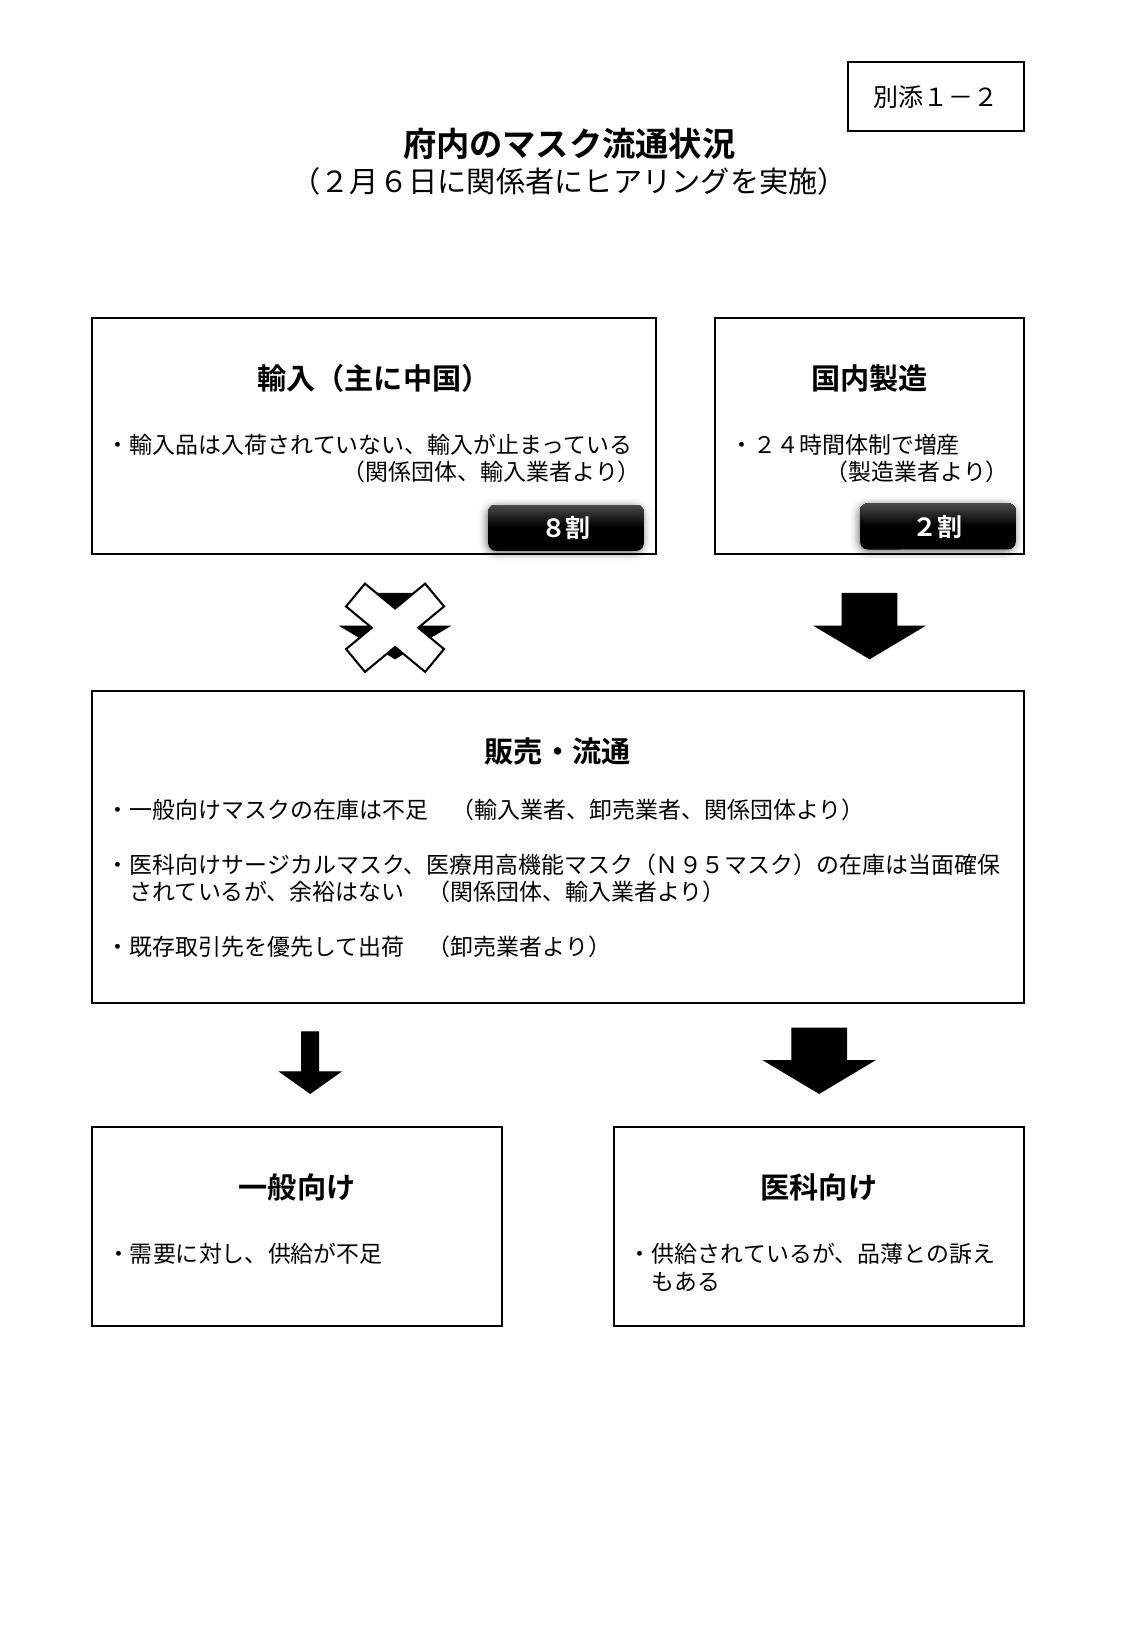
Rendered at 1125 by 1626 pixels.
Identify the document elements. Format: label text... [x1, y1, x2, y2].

text_box [344, 582, 446, 674]
text_box [388, 650, 403, 660]
text_box 別添１－２ [847, 61, 1025, 132]
text_box [812, 592, 927, 660]
text_box ８割 [488, 504, 644, 551]
text_box [278, 1031, 343, 1094]
text_box [421, 625, 452, 637]
text_box 府内のマスク流通状況 （２月６日に関係者にヒアリングを実施） [97, 116, 1041, 206]
text_box 国内製造 ・２４時間体制で増産 （製造業者より） [714, 317, 1025, 555]
text_box ２割 [860, 503, 1016, 550]
text_box [762, 1027, 876, 1094]
text_box 一般向け ・需要に対し、供給が不足 [91, 1126, 503, 1327]
text_box [378, 592, 412, 606]
text_box 輸入（主に中国） ・輸入品は入荷されていない、輸入が止まっている （関係団体、輸入業者より） [91, 317, 657, 555]
text_box [338, 625, 369, 637]
text_box 販売・流通 ・一般向けマスクの在庫は不足 （輸入業者、卸売業者、関係団体より） ・医科向けサージカルマスク、医療用高機能マスク（Ｎ９５マスク）の在庫は当面確保 されているが、余裕はない （関係団体、輸入業者より） ・既存取引先を優先して出荷 （卸売業者より） [91, 690, 1025, 1004]
text_box 医科向け ・供給されているが、品薄との訴え もある [613, 1126, 1025, 1327]
